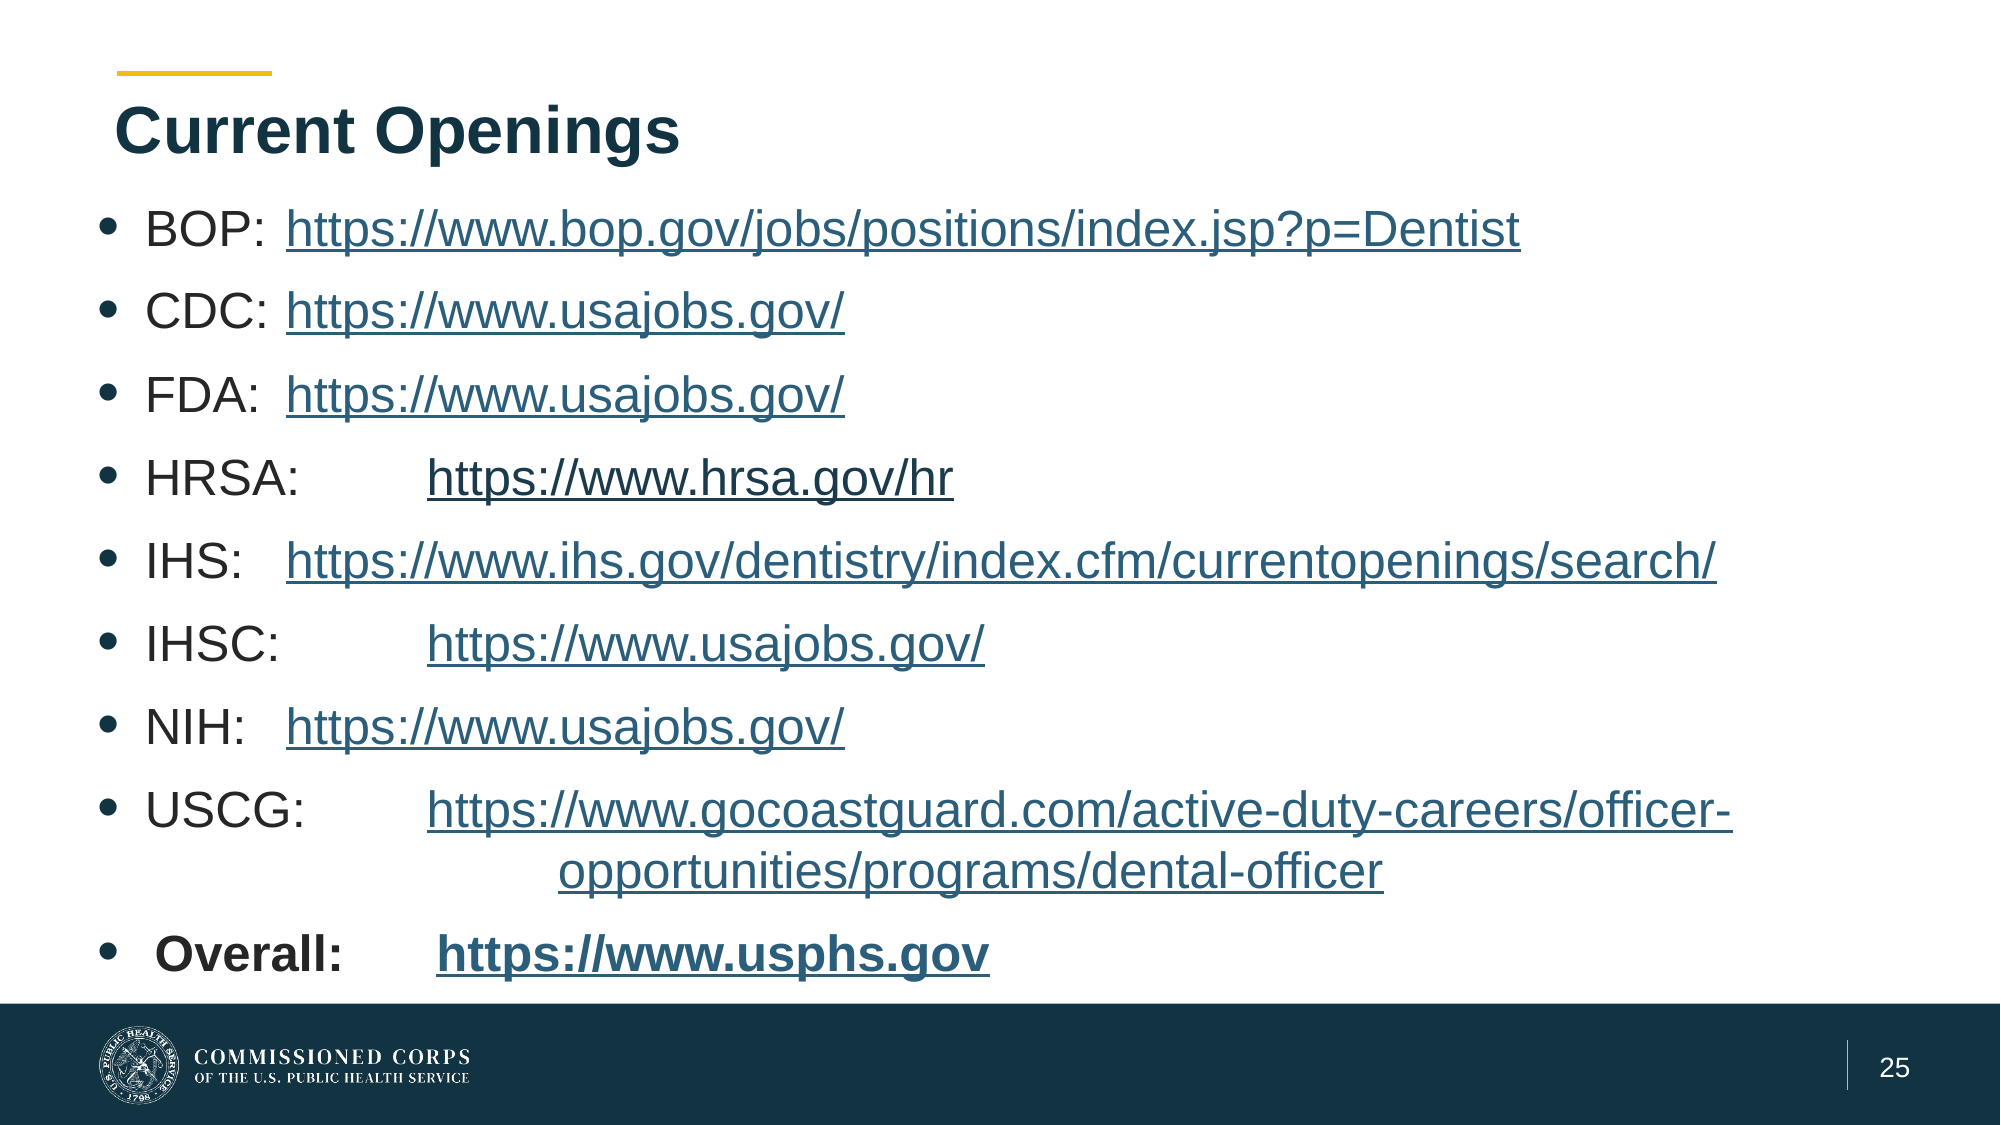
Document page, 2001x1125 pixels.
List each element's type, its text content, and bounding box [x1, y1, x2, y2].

picture [99, 1024, 471, 1106]
title Current Openings [99, 79, 1900, 225]
list BOP: https://www.bop.gov/jobs/positions/index.jsp?p=Dentist CDC: https://www.usajobs.gov/ FDA: https://www.usajobs.gov/ HRSA: https://www.hrsa.gov/hr IHS: https://www.ihs.gov/dentistry/index.cfm/currentopenings/search/ IHSC: https://www.usajobs.gov/ NIH: https://www.usajobs.gov/ USCG: https://www.gocoastguard.com/active-duty-careers/officer- opportunities/programs/dental-officer Overall: https://www.usphs.gov [43, 187, 1957, 1000]
